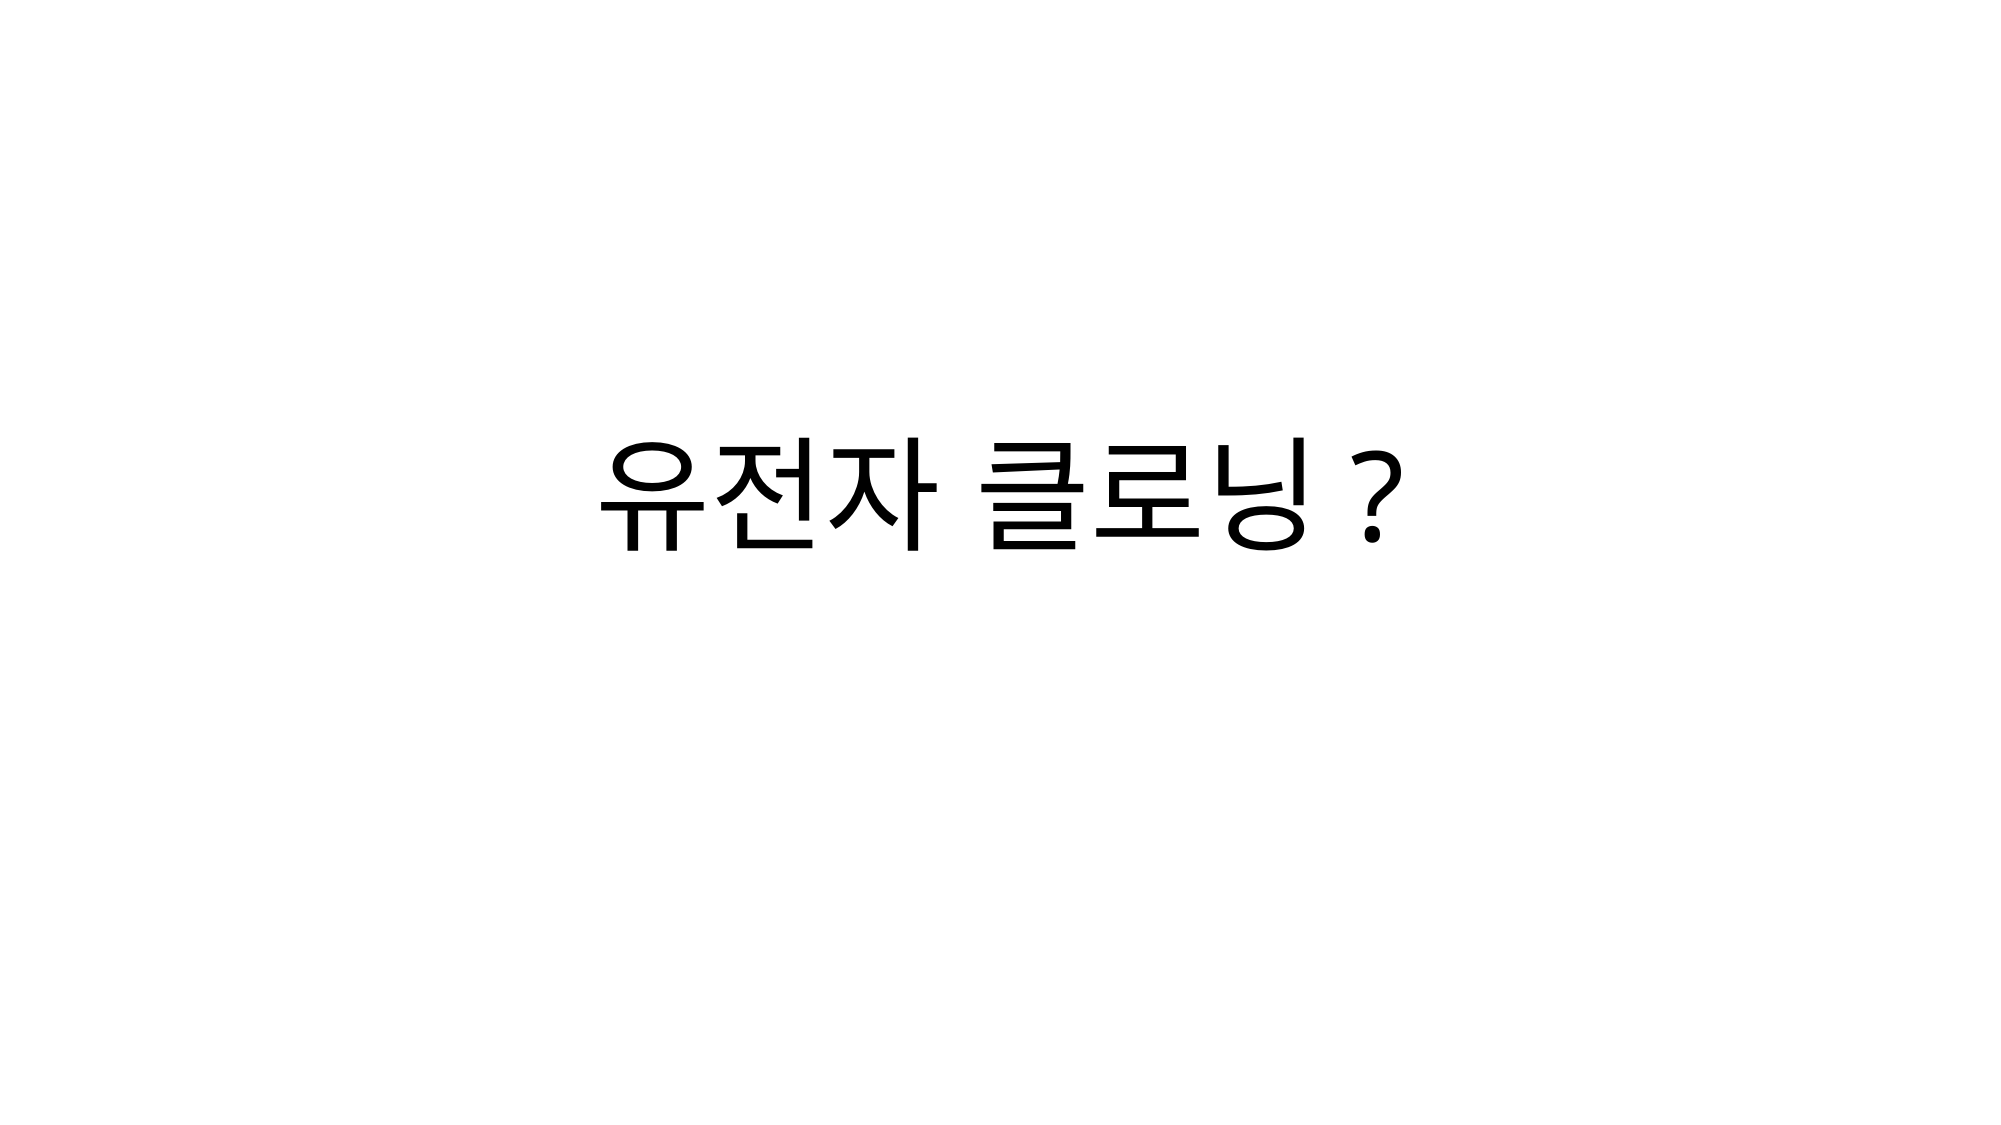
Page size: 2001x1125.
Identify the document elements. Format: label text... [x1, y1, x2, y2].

title 유전자 클로닝? [249, 184, 1750, 576]
